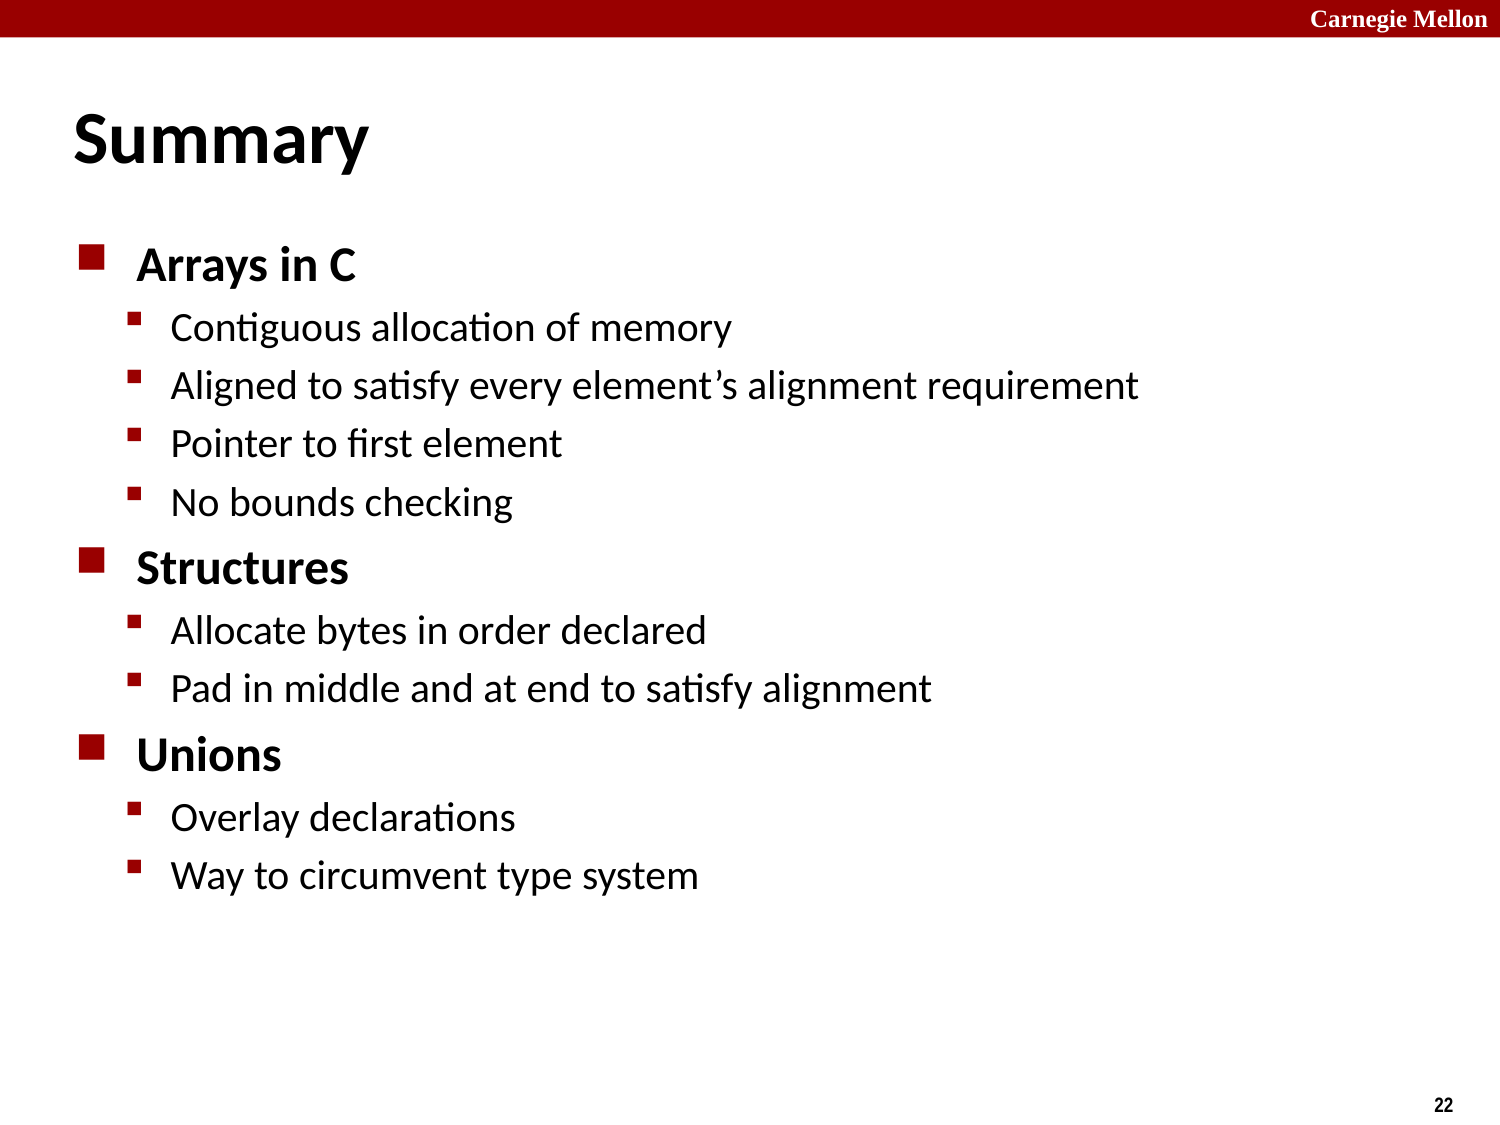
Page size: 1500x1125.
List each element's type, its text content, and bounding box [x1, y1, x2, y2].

list Arrays in C Contiguous allocation of memory Aligned to satisfy every element’s alignment requirement Pointer to first element No bounds checking Structures Allocate bytes in order declared Pad in middle and at end to satisfy alignment Unions Overlay declarations Way to circumvent type system [64, 223, 1361, 1040]
title Summary [58, 71, 1305, 197]
